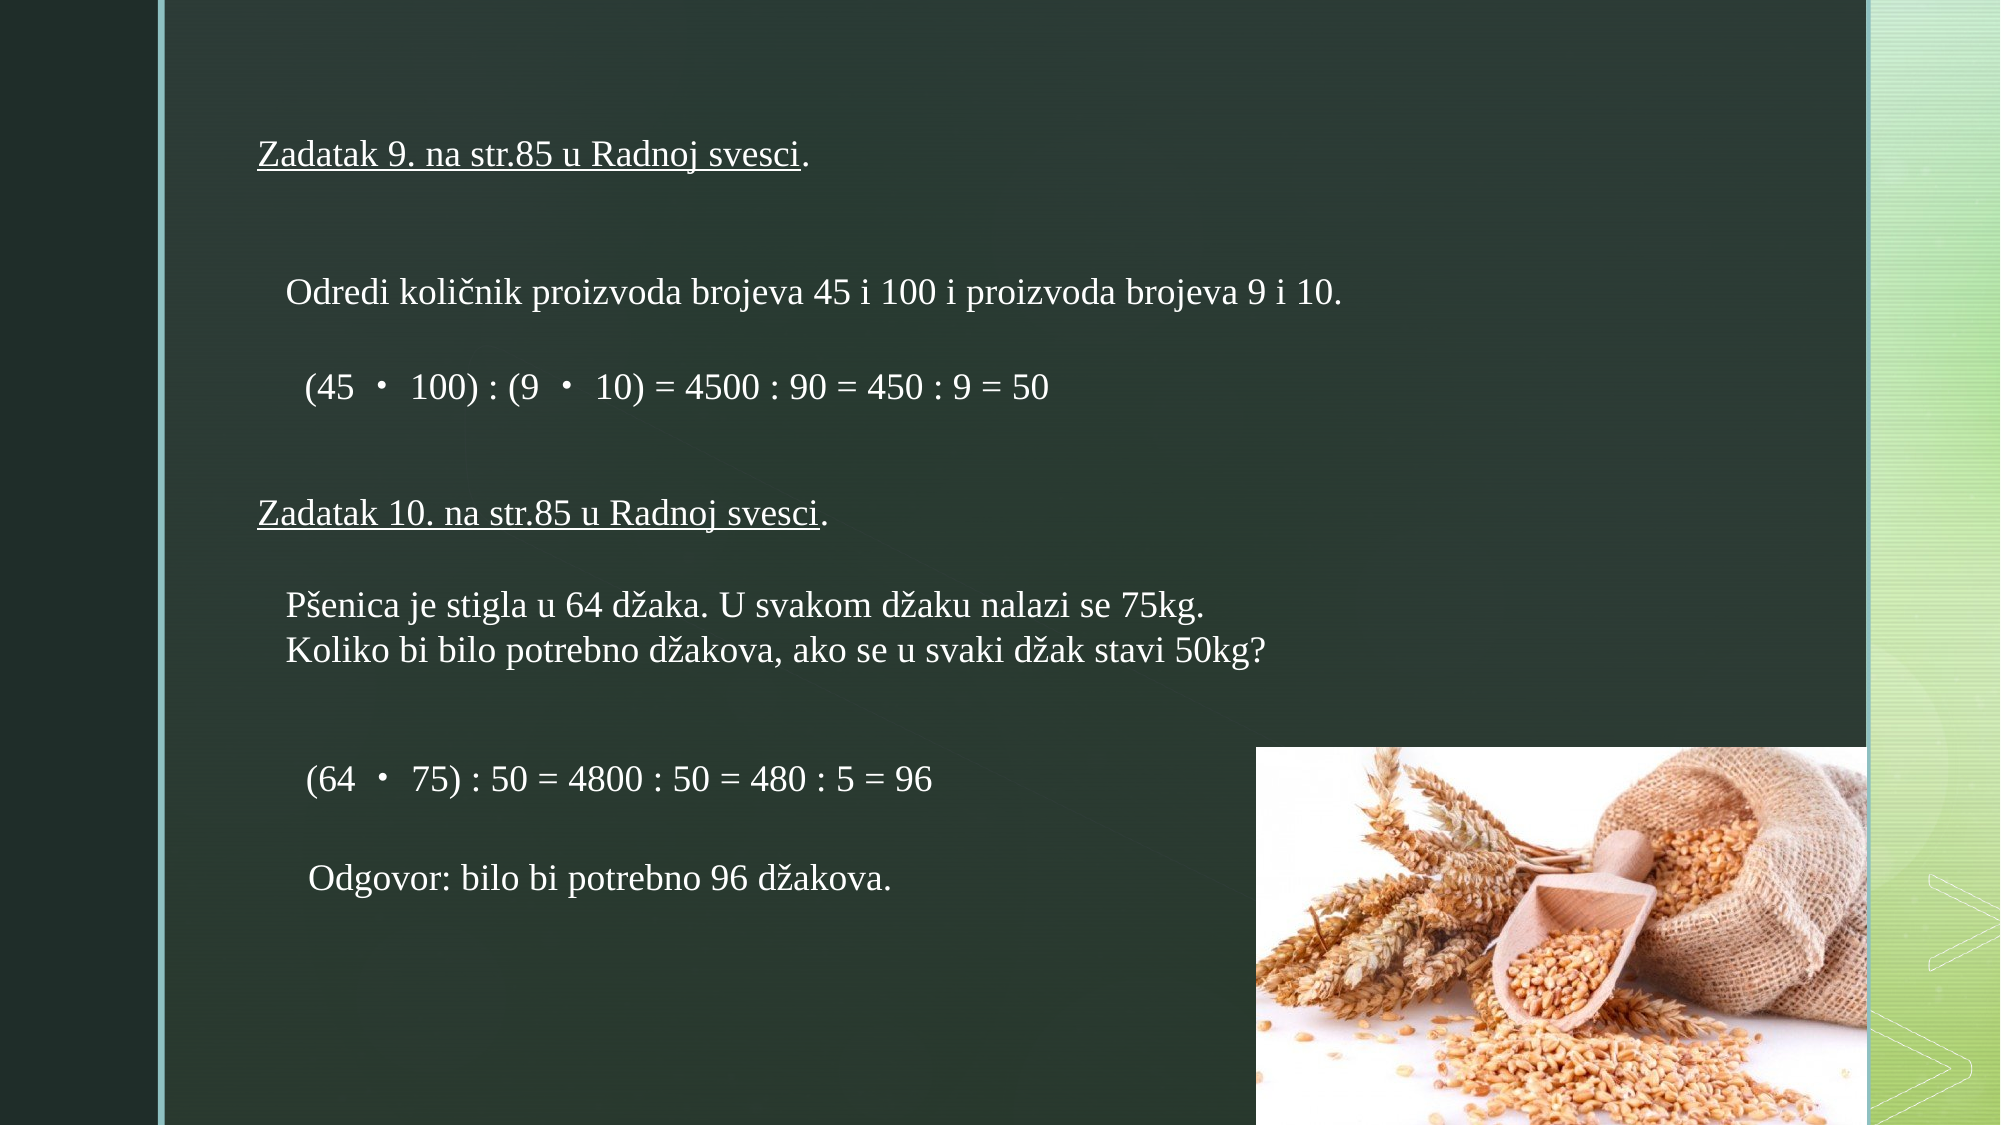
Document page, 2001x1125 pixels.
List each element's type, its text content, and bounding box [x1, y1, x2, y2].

text_box (64・75) : 50 = 4800 : 50 = 480 : 5 = 96 [291, 747, 1071, 807]
picture [1871, 0, 2001, 1125]
text_box Zadatak 10. na str.85 u Radnoj svesci. [242, 480, 946, 541]
text_box (45・100) : (9・10) = 4500 : 90 = 450 : 9 = 50 [289, 354, 1198, 460]
text_box Odgovor: bilo bi potrebno 96 džakova. [293, 845, 908, 906]
text_box Zadatak 9. na str.85 u Radnoj svesci. [242, 121, 946, 182]
text_box Pšenica je stigla u 64 džaka. U svakom džaku nalazi se 75kg. Koliko bi bilo potrebno džakova, ako se u svaki džak stavi 50kg? [270, 572, 1687, 678]
picture [1255, 746, 1868, 1125]
text_box Odredi količnik proizvoda brojeva 45 i 100 i proizvoda brojeva 9 i 10. [270, 259, 1581, 319]
